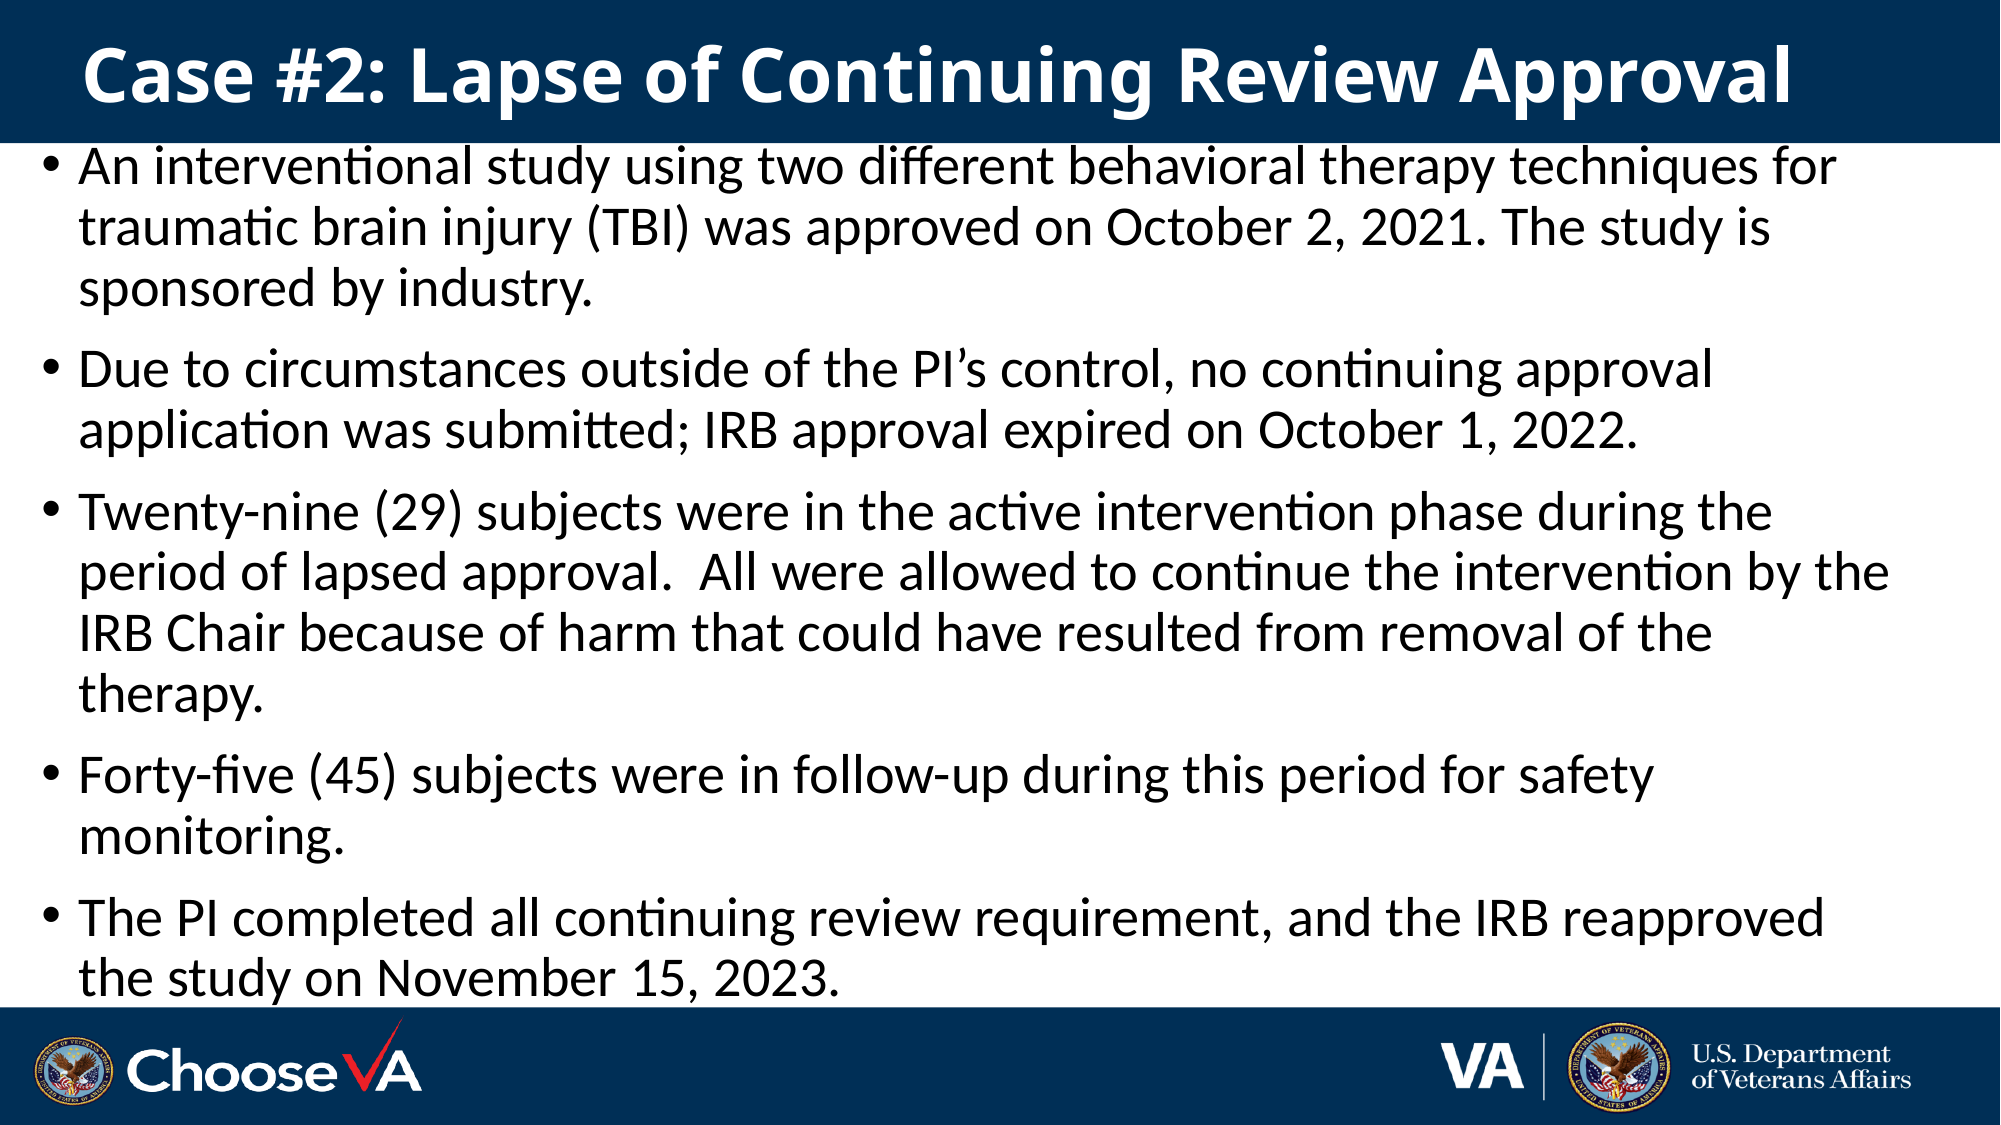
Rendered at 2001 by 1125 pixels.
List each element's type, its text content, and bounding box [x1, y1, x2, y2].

list An interventional study using two different behavioral therapy techniques for traumatic brain injury (TBI) was approved on October 2, 2021. The study is sponsored by industry. Due to circumstances outside of the PI’s control, no continuing approval application was submitted; IRB approval expired on October 1, 2022. Twenty-nine (29) subjects were in the active intervention phase during the period of lapsed approval. All were allowed to continue the intervention by the IRB Chair because of harm that could have resulted from removal of the therapy. Forty-five (45) subjects were in follow-up during this period for safety monitoring. The PI completed all continuing review requirement, and the IRB reapproved the study on November 15, 2023. [26, 128, 1923, 877]
picture [1434, 1014, 1917, 1120]
picture [33, 1015, 422, 1106]
title Case #2: Lapse of Continuing Review Approval [46, 27, 1943, 129]
